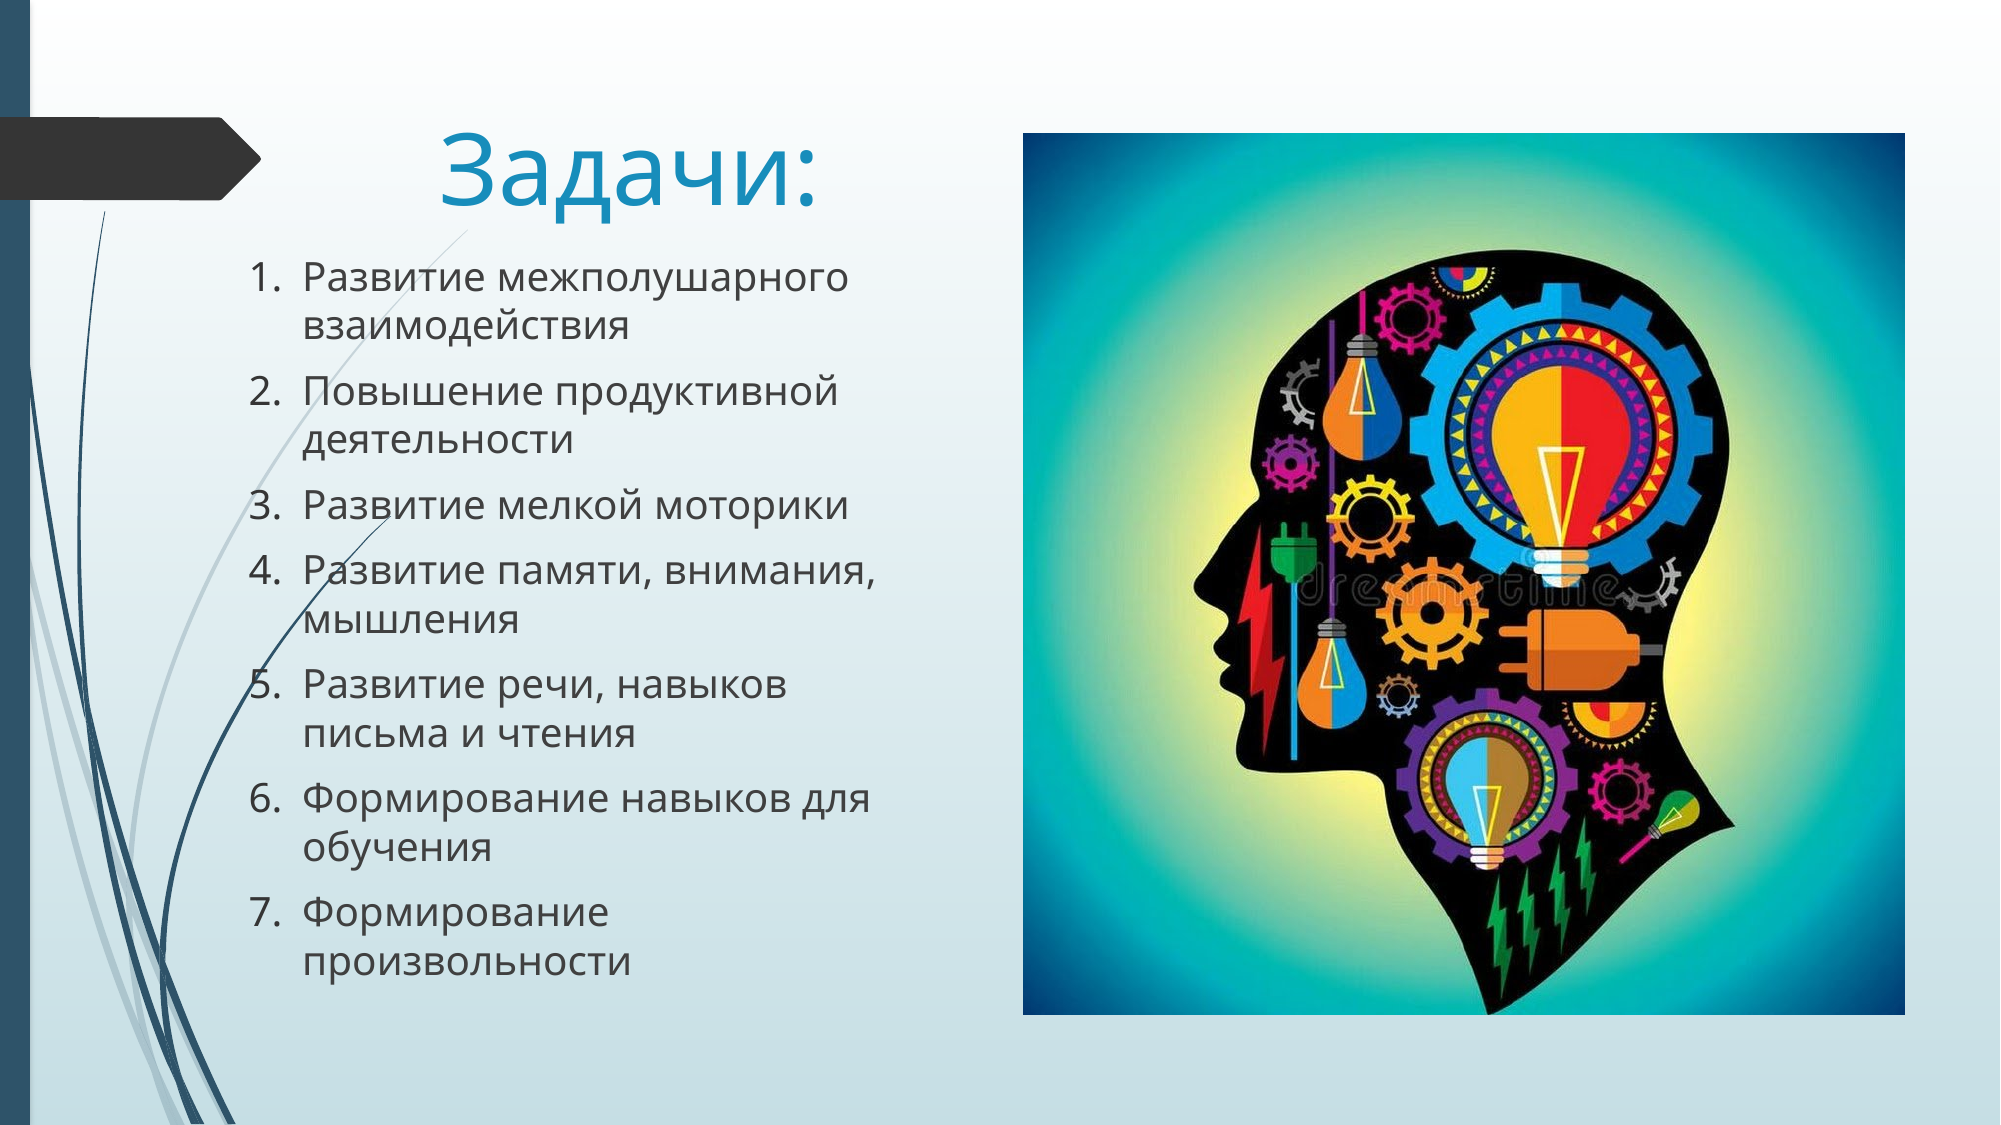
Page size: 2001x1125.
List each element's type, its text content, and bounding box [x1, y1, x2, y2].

list Развитие межполушарного взаимодействия Повышение продуктивной деятельности Развитие мелкой моторики Развитие памяти, внимания, мышления Развитие речи, навыков письма и чтения Формирование навыков для обучения Формирование произвольности [233, 243, 940, 994]
title Задачи: [424, 73, 1000, 234]
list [1022, 133, 1905, 1015]
